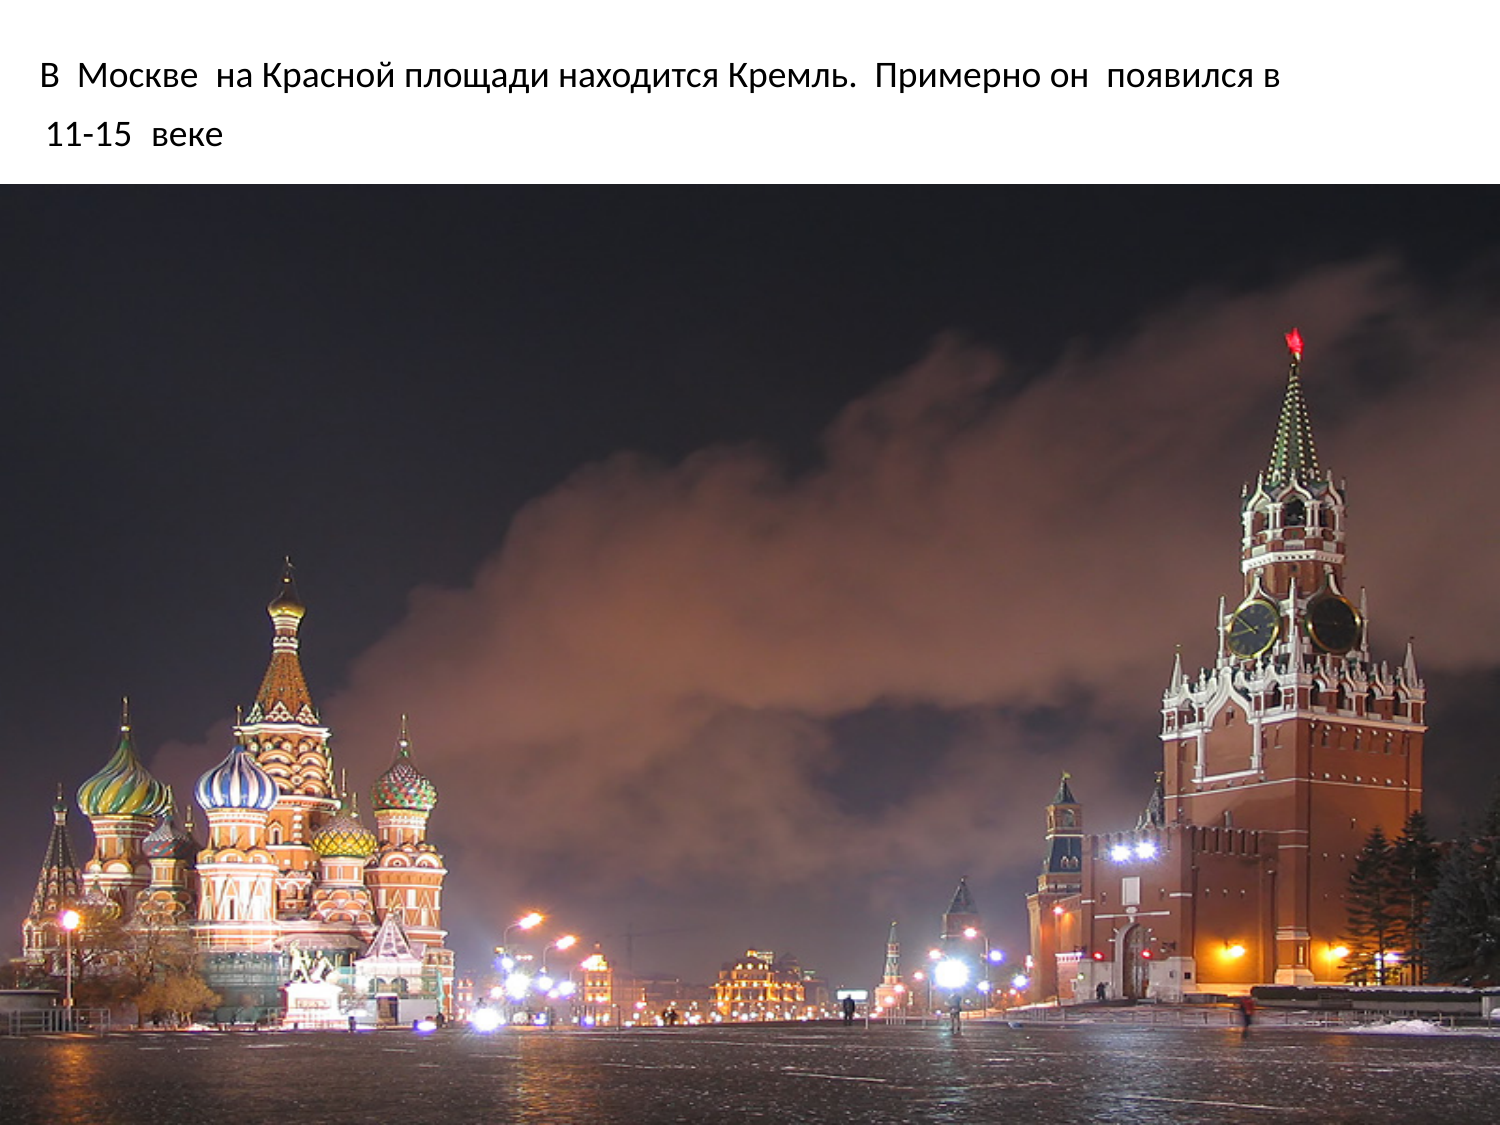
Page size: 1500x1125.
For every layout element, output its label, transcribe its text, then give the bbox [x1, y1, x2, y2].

text_box В Москве на Красной площади находится Кремль. Примерно он появился в [24, 42, 1298, 103]
text_box веке [136, 101, 239, 162]
picture [0, 184, 1500, 1125]
text_box 11-15 [30, 101, 136, 162]
